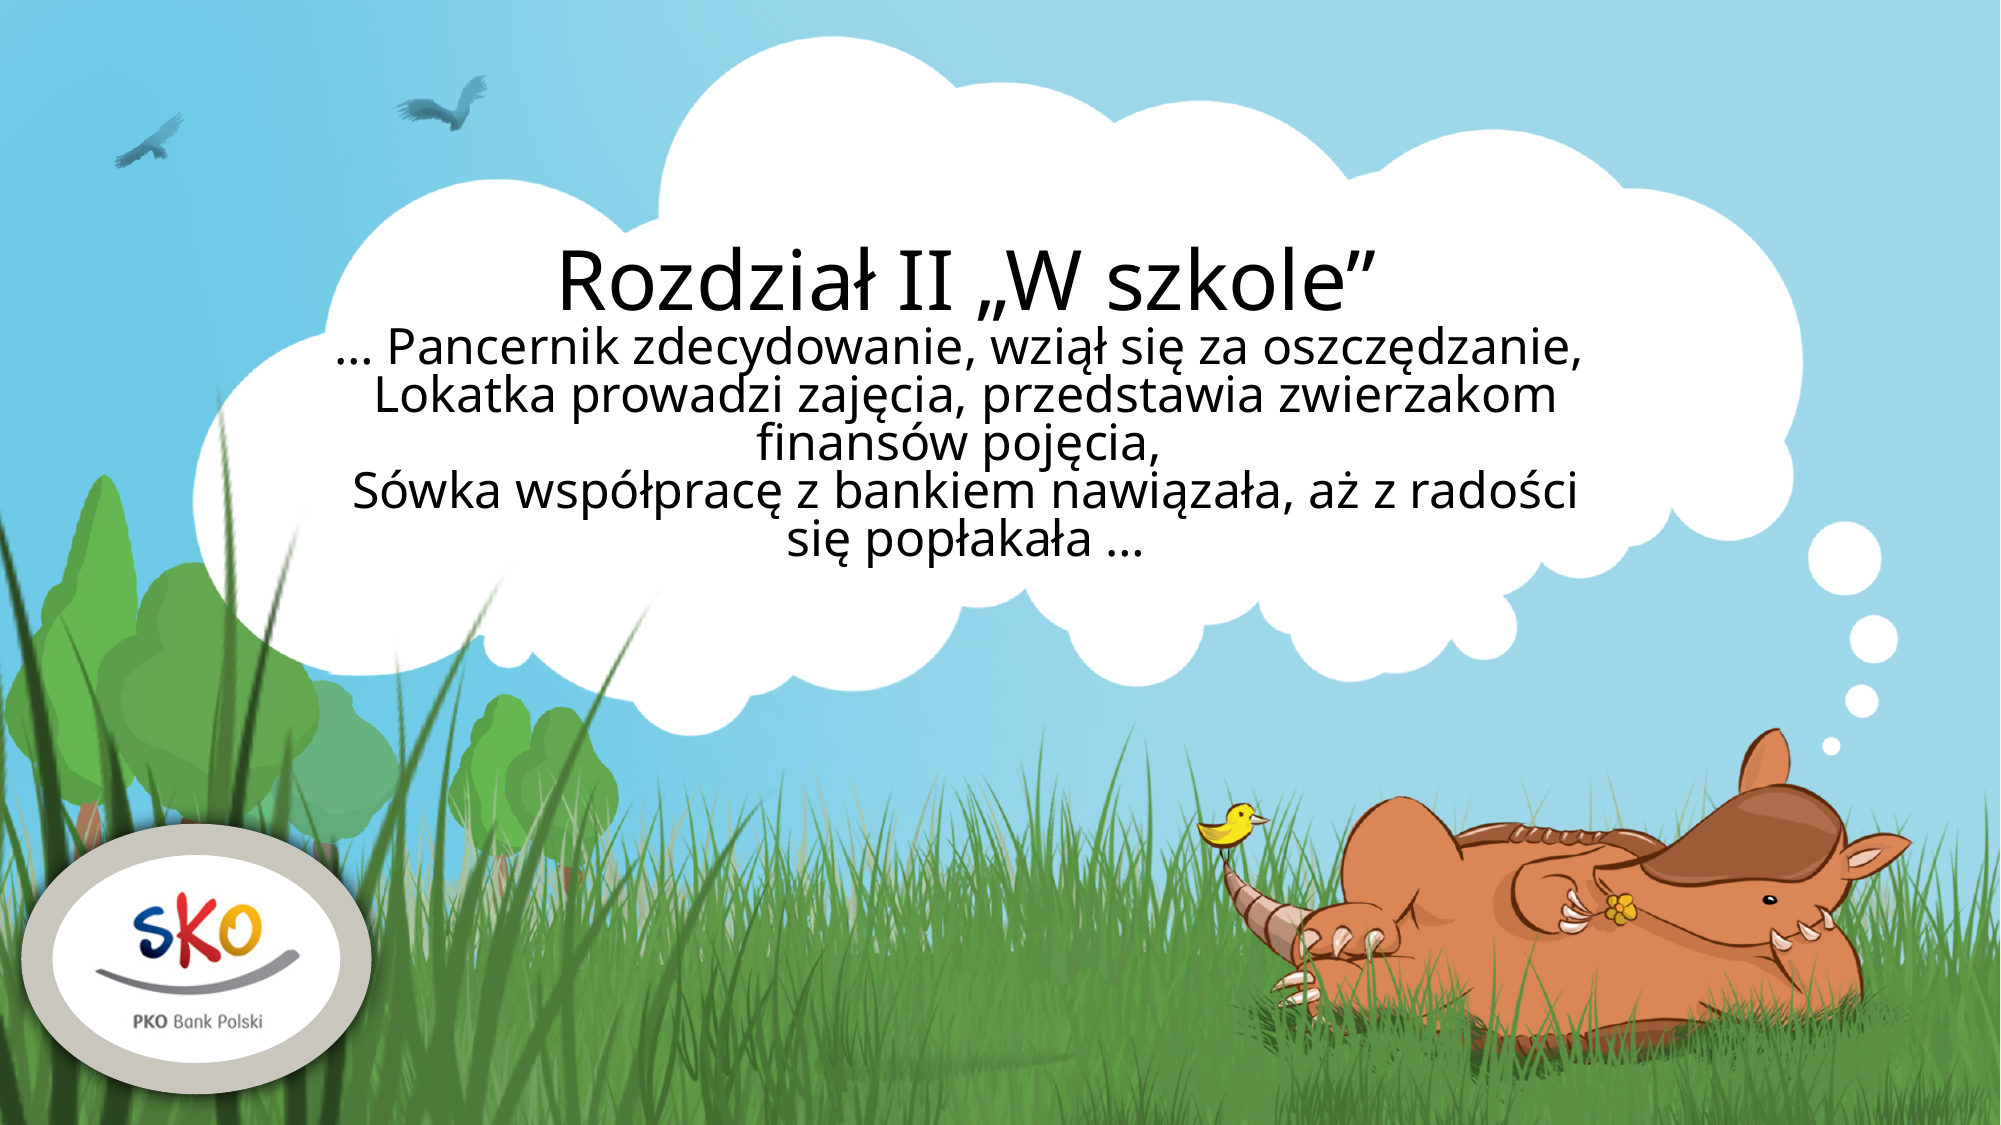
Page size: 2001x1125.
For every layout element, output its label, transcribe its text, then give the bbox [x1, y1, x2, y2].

title Rozdział II „W szkole” … Pancernik zdecydowanie, wziął się za oszczędzanie, Lokatka prowadzi zajęcia, przedstawia zwierzakom finansów pojęcia, Sówka współpracę z bankiem nawiązała, aż z radości się popłakała … [318, 147, 1614, 665]
picture [0, 0, 2001, 1125]
